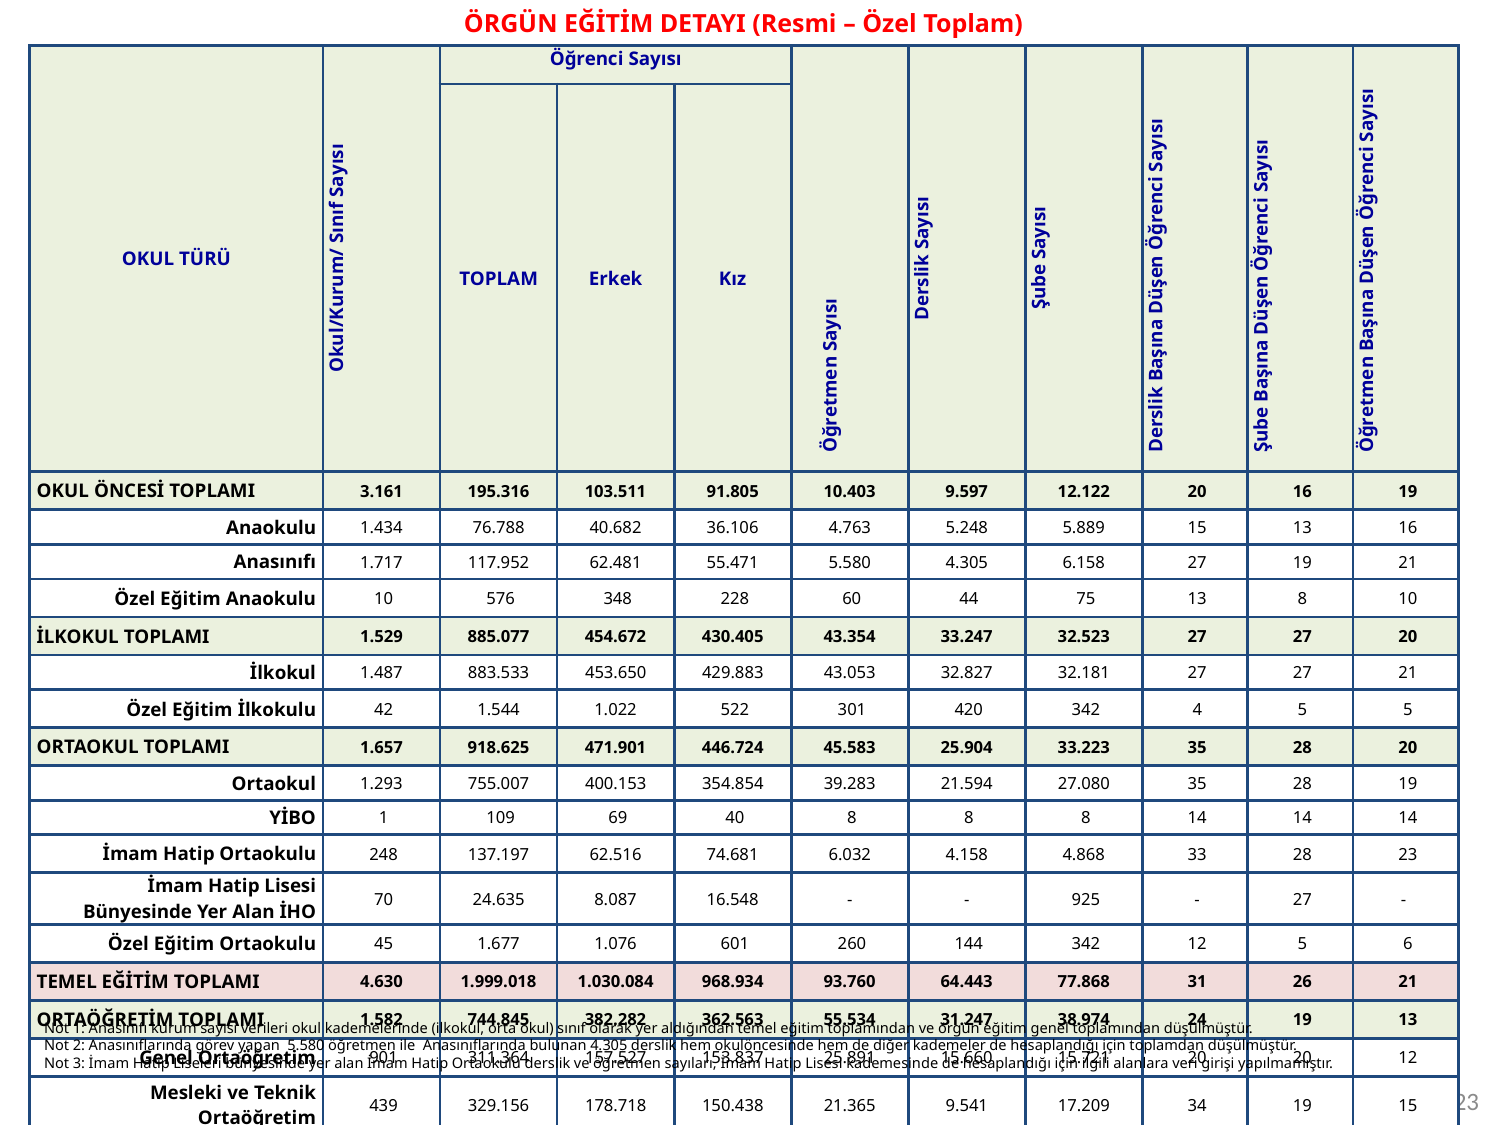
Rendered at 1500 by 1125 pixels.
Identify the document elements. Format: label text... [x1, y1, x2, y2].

table_cell 1.434 [324, 511, 439, 543]
table_cell 137.197 [441, 836, 556, 871]
table_cell 1.293 [324, 767, 439, 799]
table_cell 28 [1249, 767, 1352, 799]
table_cell 4.305 [910, 546, 1024, 578]
table_cell 38.974 [1027, 1002, 1141, 1011]
table_cell 91.805 [676, 473, 790, 508]
table_cell 5.889 [1027, 511, 1141, 543]
table_cell 14 [1354, 802, 1457, 833]
table_cell 44 [910, 580, 1024, 616]
table_cell 55.534 [793, 1002, 907, 1011]
table_cell ORTAÖĞRETİM TOPLAMI [31, 1002, 322, 1011]
table_cell Anasınıfı [31, 546, 322, 578]
table_cell 21 [1354, 546, 1457, 578]
table_cell 16 [1249, 473, 1352, 508]
table_cell 43.354 [793, 618, 907, 654]
table_cell - [910, 874, 1024, 923]
table_cell 24 [1144, 1002, 1246, 1011]
table_cell 34 [1144, 1079, 1246, 1125]
table_cell 40 [676, 802, 790, 833]
table_cell 14 [1249, 802, 1352, 833]
table_cell 4 [1144, 691, 1246, 726]
table_cell 27 [1144, 546, 1246, 578]
text_box Not 1: Anasınıfı kurum sayısı verileri okul kademelerinde (ilkokul, orta okul) sınıf olarak yer aldığından temel eğitim toplamından ve örgün eğitim genel toplamından düşülmüştür. Not 2: Anasınıflarında görev yapan 5.580 öğretmen ile Anasınıflarında bulunan 4.305 derslik hem okulöncesinde hem de diğer kademeler de hesaplandığı için toplamdan düşülmüştür. Not 3: İmam Hatip Liseleri bünyesinde yer alan İmam Hatip Ortaokulu derslik ve öğretmen sayıları, İmam Hatip Lisesi kademesinde de hesaplandığı için ilgili alanlara veri girişi yapılmamıştır. [29, 1011, 1471, 1079]
table_cell 13 [1249, 511, 1352, 543]
table_cell 329.156 [441, 1079, 556, 1125]
table_cell 8.087 [558, 874, 673, 923]
table_cell 439 [324, 1079, 439, 1125]
table_cell 8 [1027, 802, 1141, 833]
table_cell 33.247 [910, 618, 1024, 654]
table_cell 5 [1249, 926, 1352, 961]
table_cell Kız [676, 85, 790, 470]
table_header Derslik Sayısı [910, 47, 1024, 470]
table_cell 1.076 [558, 926, 673, 961]
table_cell 62.516 [558, 836, 673, 871]
table_cell 446.724 [676, 729, 790, 764]
table_cell İmam Hatip Lisesi Bünyesinde Yer Alan İHO [31, 874, 322, 923]
table_cell 362.563 [676, 1002, 790, 1011]
table_cell 5.248 [910, 511, 1024, 543]
table_cell 23 [1354, 836, 1457, 871]
table_cell 27 [1249, 618, 1352, 654]
table_cell OKUL ÖNCESİ TOPLAMI [31, 473, 322, 508]
table_cell 62.481 [558, 546, 673, 578]
table_cell 10 [1354, 580, 1457, 616]
table_cell 19 [1249, 1079, 1352, 1125]
table_cell 3.161 [324, 473, 439, 508]
table_cell Özel Eğitim Anaokulu [31, 580, 322, 616]
table_cell 74.681 [676, 836, 790, 871]
table_cell 4.868 [1027, 836, 1141, 871]
table_cell 6.032 [793, 836, 907, 871]
table_cell 522 [676, 691, 790, 726]
table_cell 382.282 [558, 1002, 673, 1011]
table_cell 1.677 [441, 926, 556, 961]
table_cell 33 [1144, 836, 1246, 871]
table_cell 77.868 [1027, 964, 1141, 999]
table_cell 755.007 [441, 767, 556, 799]
table_cell 8 [910, 802, 1024, 833]
table_cell 1.529 [324, 618, 439, 654]
table_cell 26 [1249, 964, 1352, 999]
table_cell 21.365 [793, 1079, 907, 1125]
table_cell 32.827 [910, 656, 1024, 688]
table_cell 420 [910, 691, 1024, 726]
table_cell Özel Eğitim Ortaokulu [31, 926, 322, 961]
table_cell 10 [324, 580, 439, 616]
table_cell 178.718 [558, 1079, 673, 1125]
table_cell 109 [441, 802, 556, 833]
table_cell 1.717 [324, 546, 439, 578]
table_cell 5 [1249, 691, 1352, 726]
table_cell Mesleki ve Teknik Ortaöğretim [31, 1079, 322, 1125]
table_cell 1.582 [324, 1002, 439, 1011]
table_cell 19 [1354, 473, 1457, 508]
table_header Okul/Kurum/ Sınıf Sayısı [324, 47, 439, 470]
table_cell 27 [1144, 618, 1246, 654]
table_cell 27 [1144, 656, 1246, 688]
table_cell 42 [324, 691, 439, 726]
table_cell Özel Eğitim İlkokulu [31, 691, 322, 726]
table_cell - [1354, 874, 1457, 923]
table_cell - [793, 874, 907, 923]
table_cell 31.247 [910, 1002, 1024, 1011]
table_cell 40.682 [558, 511, 673, 543]
table_cell 31 [1144, 964, 1246, 999]
table_cell 6.158 [1027, 546, 1141, 578]
table_cell 918.625 [441, 729, 556, 764]
table_cell 1.999.018 [441, 964, 556, 999]
table_cell Erkek [558, 85, 673, 470]
table_cell 1.030.084 [558, 964, 673, 999]
table_cell 354.854 [676, 767, 790, 799]
table_cell 16.548 [676, 874, 790, 923]
table_cell 45 [324, 926, 439, 961]
table_cell 400.153 [558, 767, 673, 799]
table_cell 13 [1144, 580, 1246, 616]
table_cell 968.934 [676, 964, 790, 999]
table_cell 1 [324, 802, 439, 833]
table_header Derslik Başına Düşen Öğrenci Sayısı [1144, 47, 1246, 470]
table_cell 17.209 [1027, 1079, 1141, 1125]
table_cell 20 [1354, 729, 1457, 764]
table_cell 248 [324, 836, 439, 871]
table_cell 454.672 [558, 618, 673, 654]
table_cell 1.657 [324, 729, 439, 764]
table_header Öğrenci Sayısı [441, 47, 790, 83]
table_cell 76.788 [441, 511, 556, 543]
table_cell - [1144, 874, 1246, 923]
slide_number 23 [1460, 1070, 1495, 1125]
table_cell 14 [1144, 802, 1246, 833]
table_cell 39.283 [793, 767, 907, 799]
table_cell 471.901 [558, 729, 673, 764]
table_cell 35 [1144, 729, 1246, 764]
table_cell 45.583 [793, 729, 907, 764]
table_cell 260 [793, 926, 907, 961]
table_cell TEMEL EĞİTİM TOPLAMI [31, 964, 322, 999]
table_cell 144 [910, 926, 1024, 961]
table_cell 24.635 [441, 874, 556, 923]
table_cell 150.438 [676, 1079, 790, 1125]
table_cell 5.580 [793, 546, 907, 578]
table_cell 19 [1249, 546, 1352, 578]
table_cell 28 [1249, 729, 1352, 764]
table_cell 453.650 [558, 656, 673, 688]
table_cell 430.405 [676, 618, 790, 654]
table_cell 13 [1354, 1002, 1457, 1011]
table_cell 69 [558, 802, 673, 833]
table_cell 12.122 [1027, 473, 1141, 508]
table_cell 28 [1249, 836, 1352, 871]
table_cell 885.077 [441, 618, 556, 654]
table_cell 342 [1027, 926, 1141, 961]
table_cell 601 [676, 926, 790, 961]
table_cell 429.883 [676, 656, 790, 688]
table_cell 36.106 [676, 511, 790, 543]
table_cell 744.845 [441, 1002, 556, 1011]
table_cell 9.597 [910, 473, 1024, 508]
text_box ÖRGÜN EĞİTİM DETAYI (Resmi – Özel Toplam) [242, 0, 1247, 45]
table_cell 348 [558, 580, 673, 616]
table_cell 43.053 [793, 656, 907, 688]
table_cell 5 [1354, 691, 1457, 726]
table_cell 19 [1354, 767, 1457, 799]
table_cell 576 [441, 580, 556, 616]
table_cell 21 [1354, 964, 1457, 999]
table_cell 21.594 [910, 767, 1024, 799]
table_cell İlkokul [31, 656, 322, 688]
table_cell 27 [1249, 874, 1352, 923]
table_cell 1.487 [324, 656, 439, 688]
table_cell 27 [1249, 656, 1352, 688]
table_cell 10.403 [793, 473, 907, 508]
table_cell 4.763 [793, 511, 907, 543]
table_cell 15 [1144, 511, 1246, 543]
table_cell 27.080 [1027, 767, 1141, 799]
table_cell 19 [1249, 1002, 1352, 1011]
table_cell 93.760 [793, 964, 907, 999]
table_cell 64.443 [910, 964, 1024, 999]
table_cell 8 [793, 802, 907, 833]
table_cell 4.158 [910, 836, 1024, 871]
table_cell 103.511 [558, 473, 673, 508]
table_cell TOPLAM [441, 85, 556, 470]
table_cell Ortaokul [31, 767, 322, 799]
table_cell 70 [324, 874, 439, 923]
table_cell ORTAOKUL TOPLAMI [31, 729, 322, 764]
table_header Şube Başına Düşen Öğrenci Sayısı [1249, 47, 1352, 470]
table_cell 8 [1249, 580, 1352, 616]
table_cell 55.471 [676, 546, 790, 578]
table_cell 20 [1144, 473, 1246, 508]
table_cell 9.541 [910, 1079, 1024, 1125]
table_header Öğretmen Başına Düşen Öğrenci Sayısı [1354, 47, 1457, 470]
table_cell Anaokulu [31, 511, 322, 543]
table_cell 228 [676, 580, 790, 616]
table_cell 117.952 [441, 546, 556, 578]
table_cell 1.022 [558, 691, 673, 726]
table_cell İLKOKUL TOPLAMI [31, 618, 322, 654]
table_cell 195.316 [441, 473, 556, 508]
table_cell 1.544 [441, 691, 556, 726]
table_cell 35 [1144, 767, 1246, 799]
table_cell 60 [793, 580, 907, 616]
table_header Öğretmen Sayısı [793, 47, 907, 470]
table_cell 15 [1354, 1079, 1457, 1125]
table_cell 4.630 [324, 964, 439, 999]
table_cell İmam Hatip Ortaokulu [31, 836, 322, 871]
table_cell YİBO [31, 802, 322, 833]
table_cell 925 [1027, 874, 1141, 923]
table_cell 6 [1354, 926, 1457, 961]
table_cell 301 [793, 691, 907, 726]
table_cell 12 [1144, 926, 1246, 961]
table_cell 32.181 [1027, 656, 1141, 688]
table_cell 33.223 [1027, 729, 1141, 764]
table_cell 32.523 [1027, 618, 1141, 654]
table_header OKUL TÜRÜ [31, 47, 322, 470]
table_cell 342 [1027, 691, 1141, 726]
table_cell 883.533 [441, 656, 556, 688]
table_cell 20 [1354, 618, 1457, 654]
table_cell 25.904 [910, 729, 1024, 764]
table_cell 75 [1027, 580, 1141, 616]
table_cell 16 [1354, 511, 1457, 543]
table_cell 21 [1354, 656, 1457, 688]
table_header Şube Sayısı [1027, 47, 1141, 470]
